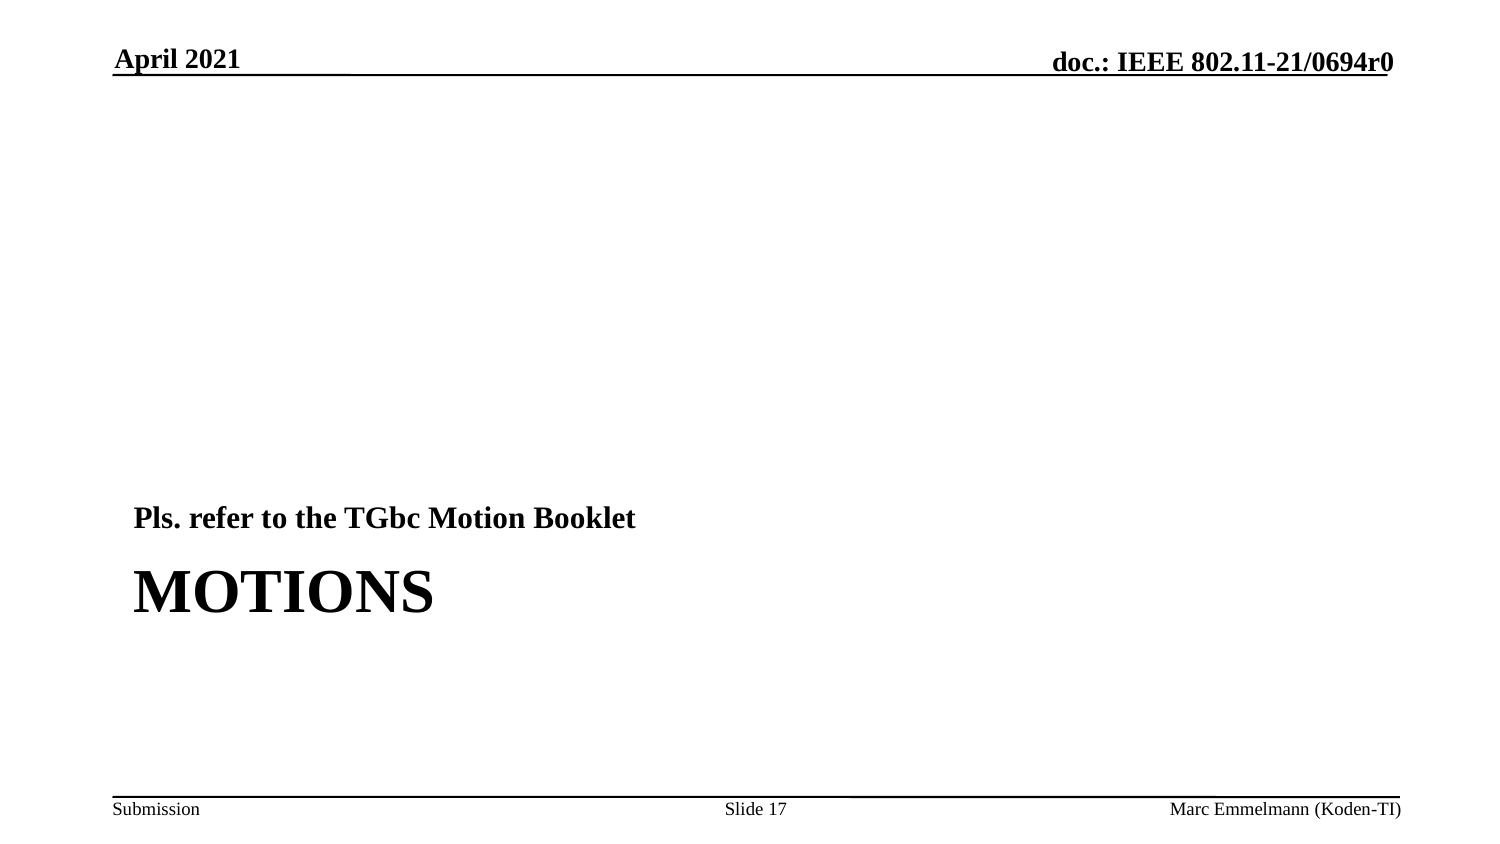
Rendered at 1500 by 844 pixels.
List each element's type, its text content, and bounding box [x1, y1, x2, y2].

slide_number Slide 17 [712, 796, 800, 842]
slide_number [114, 40, 423, 75]
footer Marc Emmelmann (Koden-TI) [878, 796, 1402, 820]
title Motions [118, 543, 1394, 710]
list Pls. refer to the TGbc Motion Booklet [118, 357, 1394, 543]
